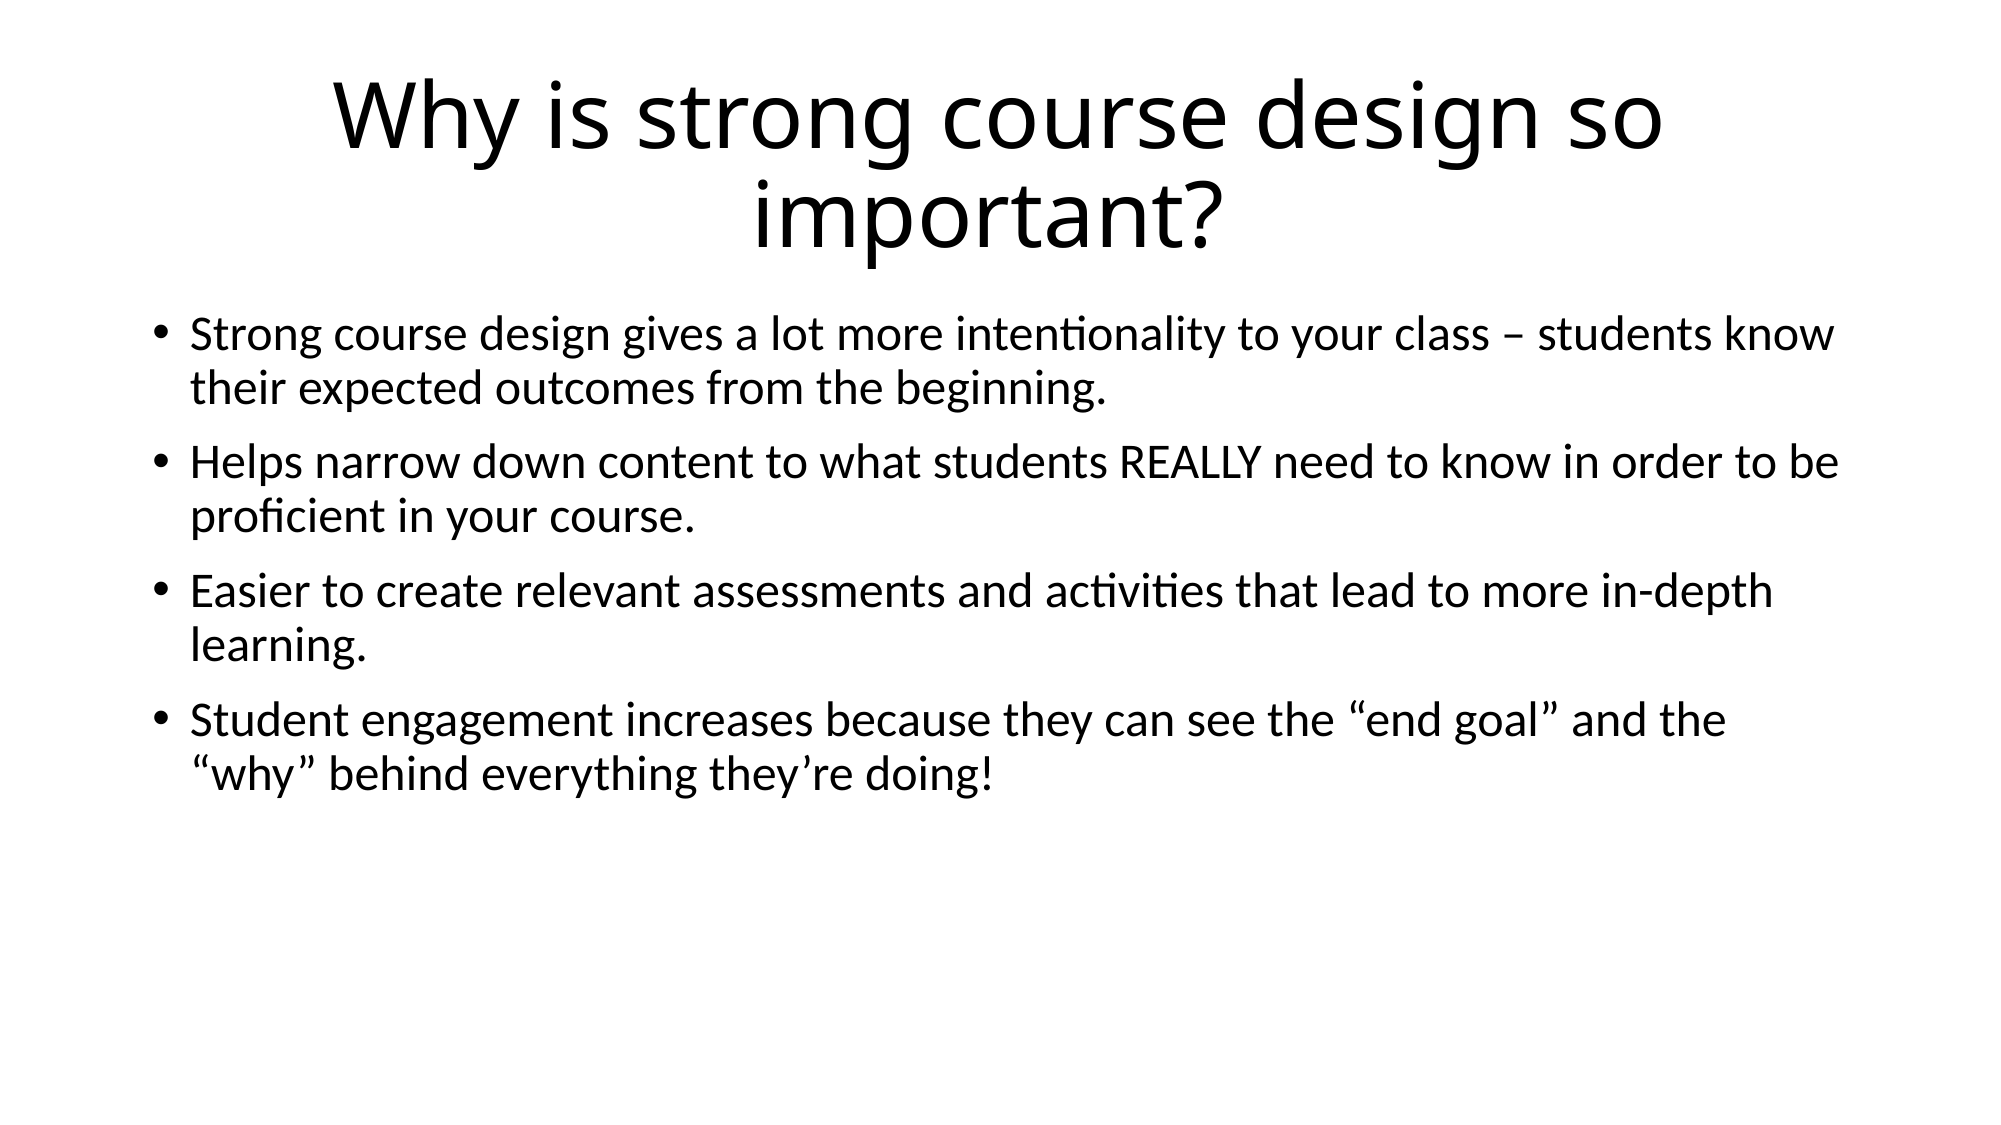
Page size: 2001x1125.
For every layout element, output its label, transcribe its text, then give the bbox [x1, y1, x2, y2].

list Strong course design gives a lot more intentionality to your class – students know their expected outcomes from the beginning. Helps narrow down content to what students REALLY need to know in order to be proficient in your course. Easier to create relevant assessments and activities that lead to more in-depth learning. Student engagement increases because they can see the “end goal” and the “why” behind everything they’re doing! [137, 299, 1863, 1014]
title Why is strong course design so important? [137, 59, 1863, 278]
